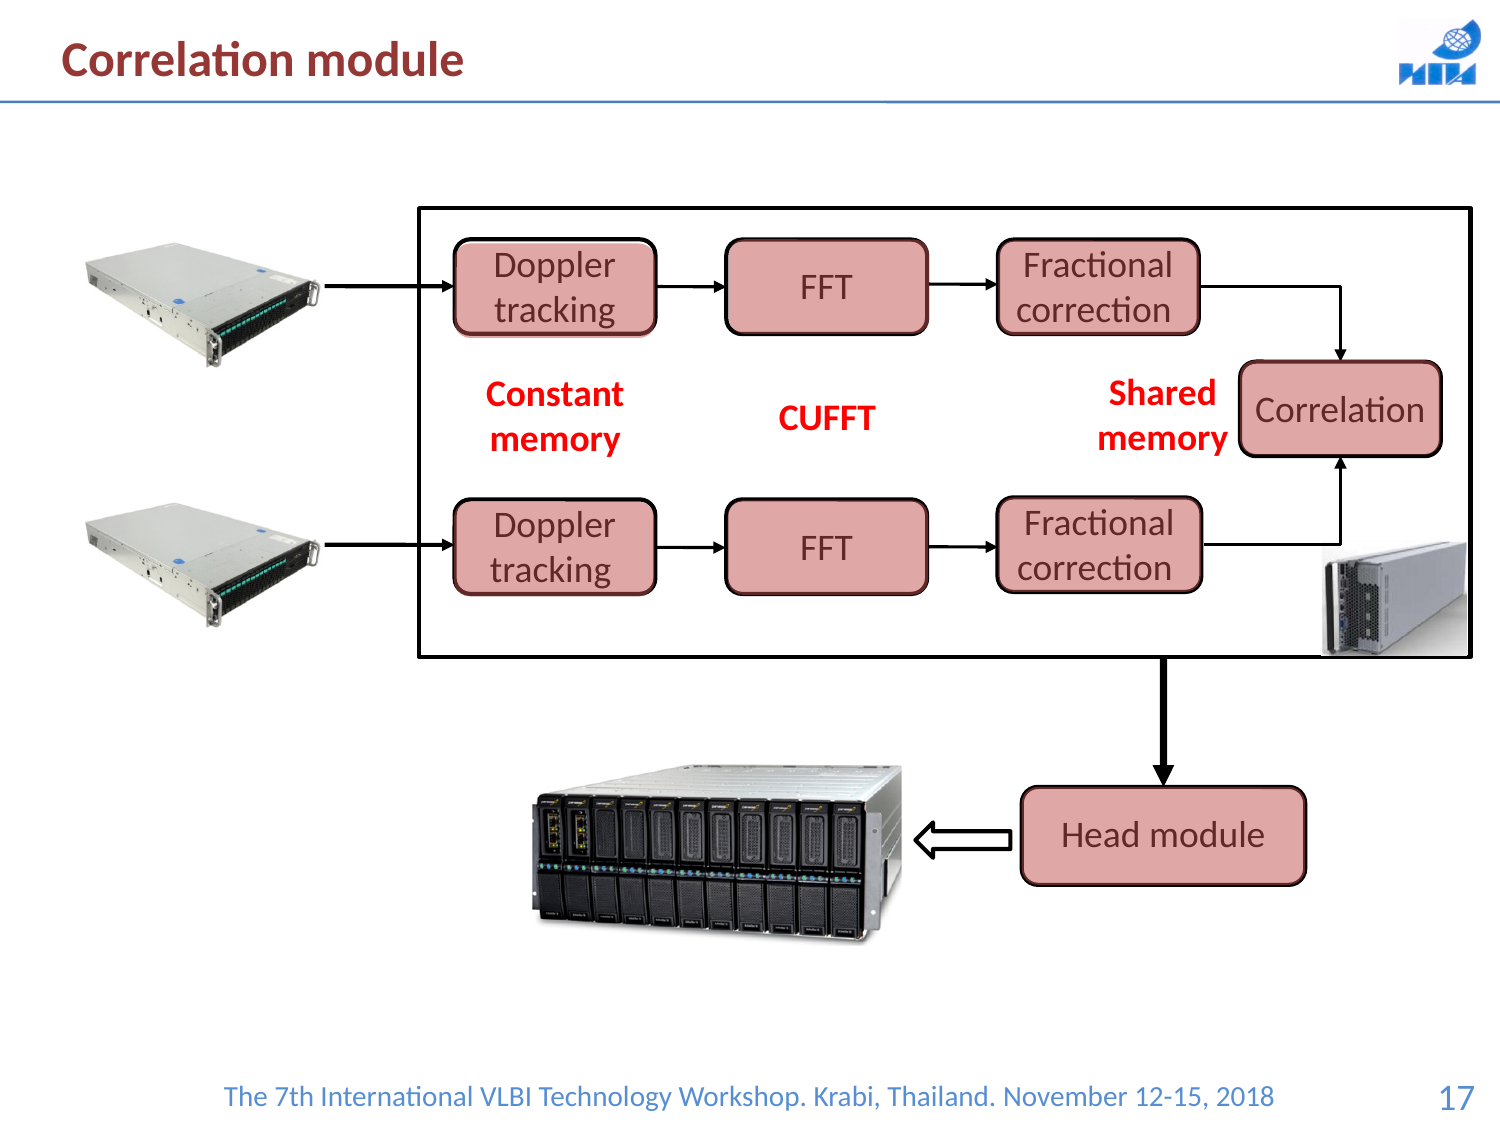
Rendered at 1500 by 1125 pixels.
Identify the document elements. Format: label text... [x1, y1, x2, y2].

text_box CUFFT [764, 385, 895, 446]
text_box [1203, 455, 1341, 545]
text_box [1198, 286, 1341, 362]
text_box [726, 499, 928, 595]
text_box Constant memory [466, 361, 645, 467]
picture [1399, 19, 1481, 85]
picture [81, 497, 325, 634]
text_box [997, 231, 1200, 339]
text_box Correlation module [46, 19, 1375, 94]
picture [1321, 540, 1467, 656]
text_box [726, 239, 928, 335]
picture [477, 703, 971, 981]
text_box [454, 231, 656, 338]
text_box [1234, 361, 1447, 457]
text_box Shared memory [1074, 360, 1228, 466]
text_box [997, 489, 1202, 597]
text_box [1021, 786, 1306, 886]
text_box [974, 829, 1013, 852]
text_box [417, 206, 1473, 659]
picture [81, 237, 325, 374]
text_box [454, 491, 656, 599]
